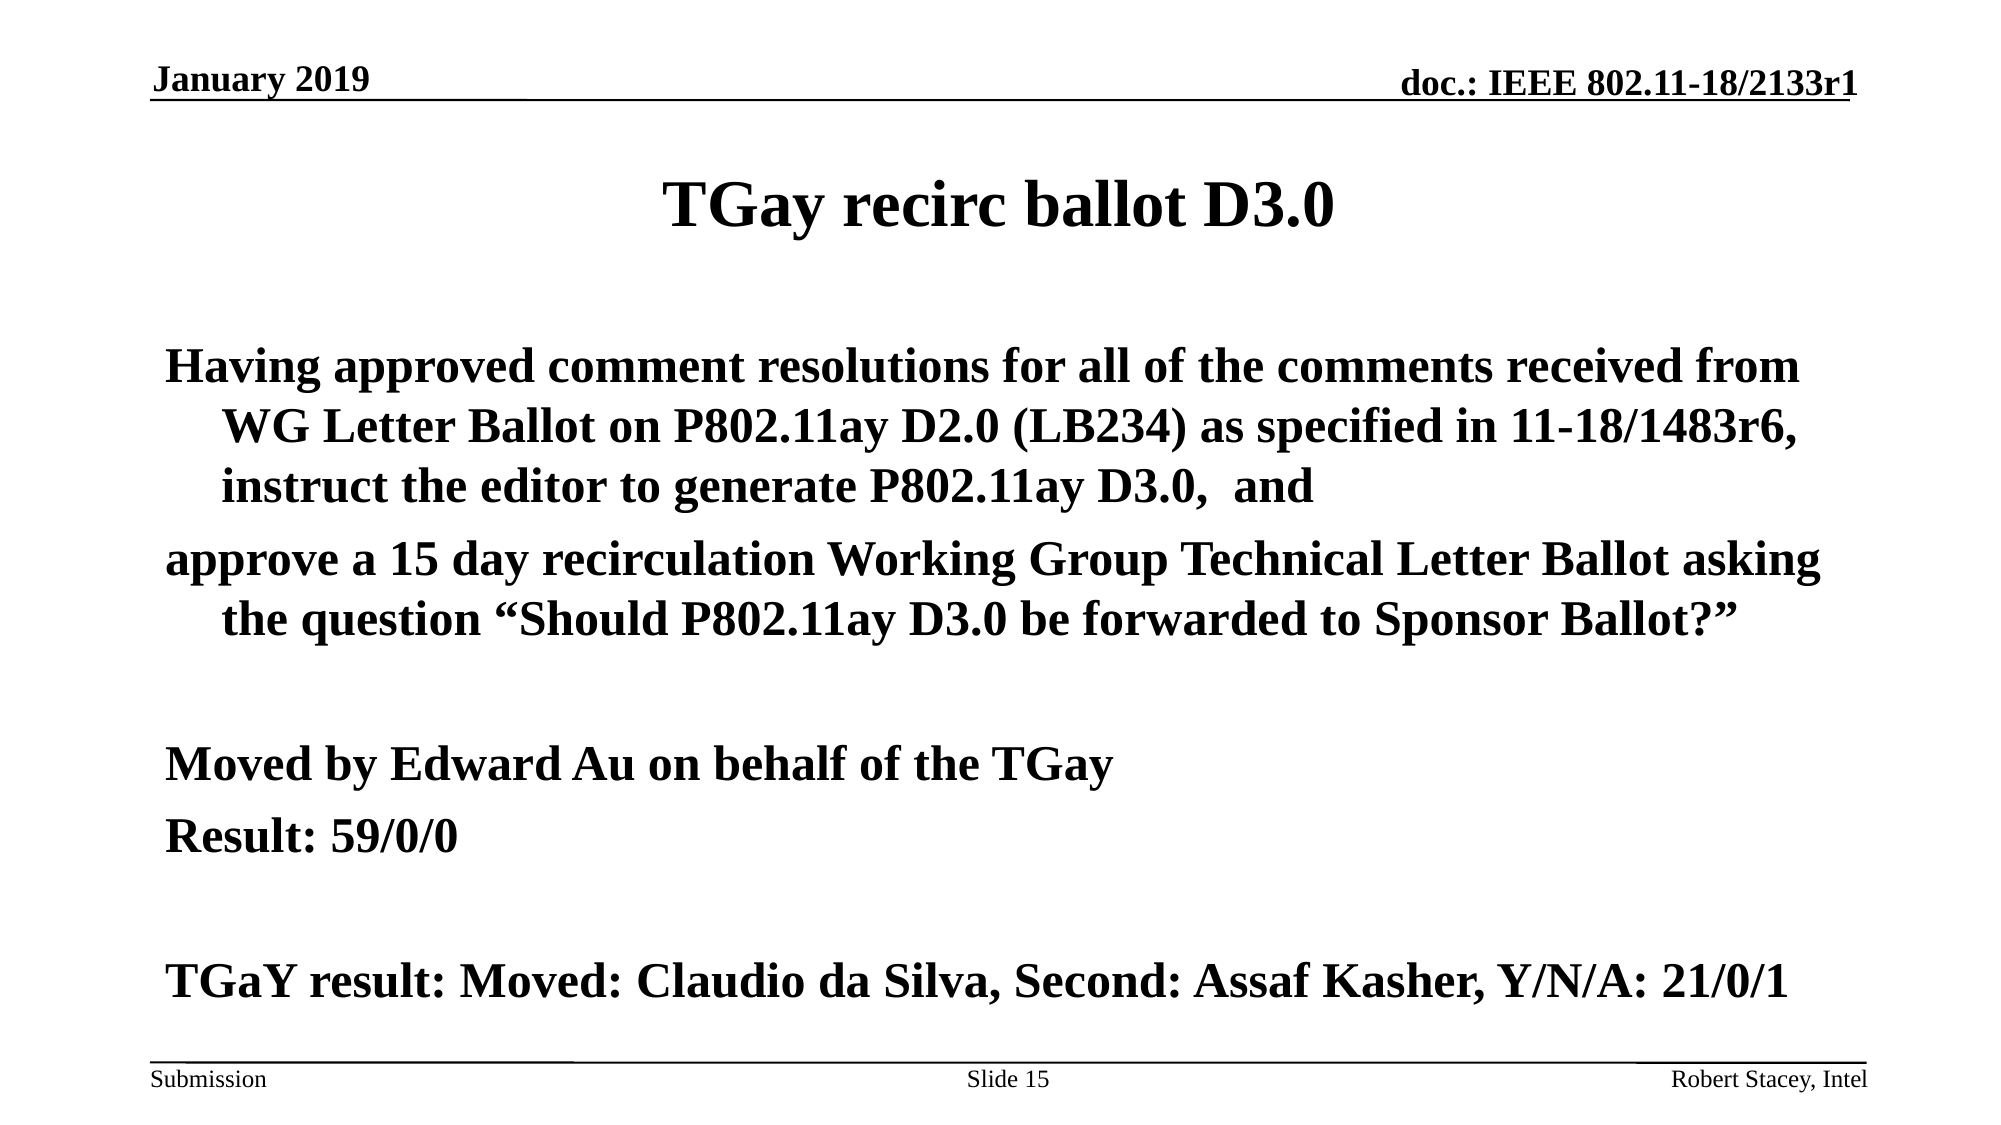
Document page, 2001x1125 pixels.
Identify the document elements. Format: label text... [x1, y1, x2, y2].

title TGay recirc ballot D3.0 [149, 112, 1850, 288]
list Having approved comment resolutions for all of the comments received from WG Letter Ballot on P802.11ay D2.0 (LB234) as specified in 11-18/1483r6, instruct the editor to generate P802.11ay D3.0, and approve a 15 day recirculation Working Group Technical Letter Ballot asking the question “Should P802.11ay D3.0 be forwarded to Sponsor Ballot?” Moved by Edward Au on behalf of the TGay Result: 59/0/0 TGaY result: Moved: Claudio da Silva, Second: Assaf Kasher, Y/N/A: 21/0/1 [149, 324, 1850, 1000]
footer Robert Stacey, Intel [1171, 1061, 1869, 1093]
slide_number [152, 54, 563, 100]
slide_number Slide 15 [950, 1061, 1067, 1123]
